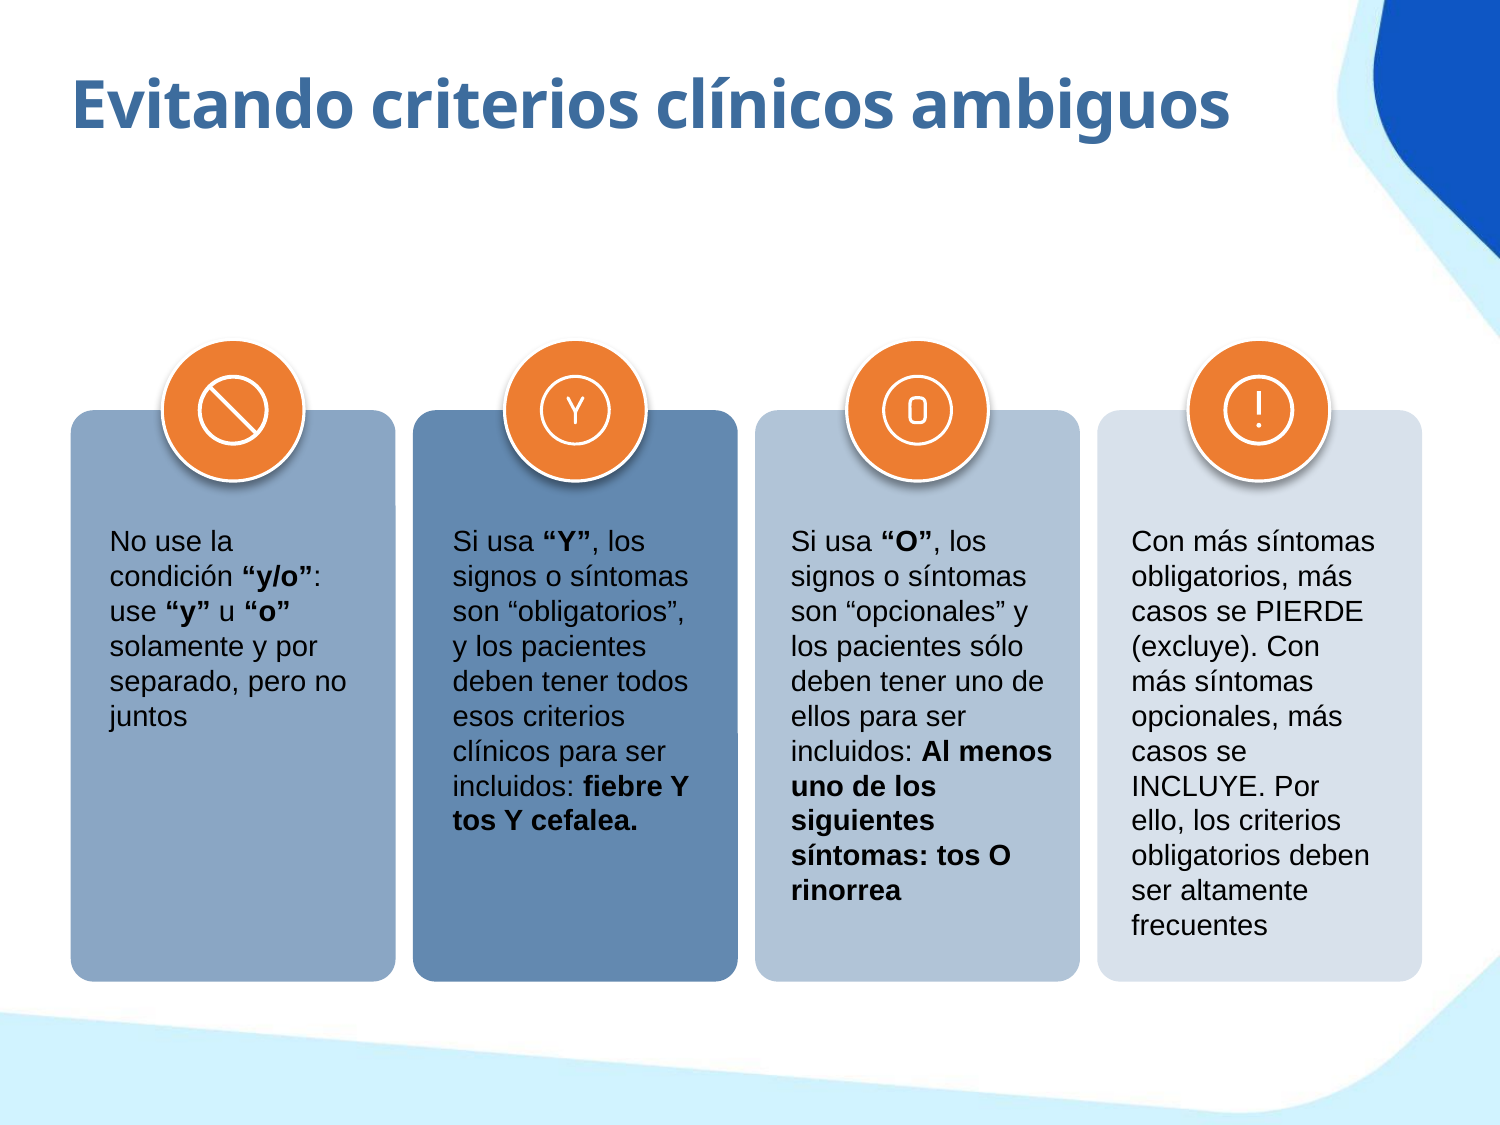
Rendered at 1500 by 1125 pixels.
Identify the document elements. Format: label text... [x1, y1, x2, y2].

text_box Con más síntomas obligatorios, más casos se PIERDE (excluye). Con más síntomas opcionales, más casos se INCLUYE. Por ello, los criterios obligatorios deben ser altamente frecuentes [1131, 522, 1379, 942]
text_box Si usa “O”, los signos o síntomas son “opcionales” y los pacientes sólo deben tener uno de ellos para ser incluidos: Al menos uno de los siguientes síntomas: tos O rinorrea [790, 522, 1060, 907]
text_box No use la condición “y/o”: use “y” u “o” solamente y por separado, pero no juntos [109, 522, 362, 732]
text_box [539, 374, 612, 446]
text_box [1095, 408, 1425, 984]
text_box [753, 408, 1083, 984]
text_box Si usa “Y”, los signos o síntomas son “obligatorios”, y los pacientes deben tener todos esos criterios clínicos para ser incluidos: fiebre Y tos Y cefalea. [452, 522, 700, 837]
text_box [410, 408, 740, 984]
text_box [197, 374, 269, 446]
text_box [1223, 374, 1295, 446]
text_box Evitando criterios clínicos ambiguos [70, 62, 1287, 143]
text_box [68, 408, 398, 984]
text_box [881, 374, 954, 446]
text_box [504, 339, 647, 482]
text_box [162, 339, 305, 482]
picture [0, 0, 1500, 1125]
text_box [846, 339, 989, 482]
text_box [1188, 339, 1330, 482]
